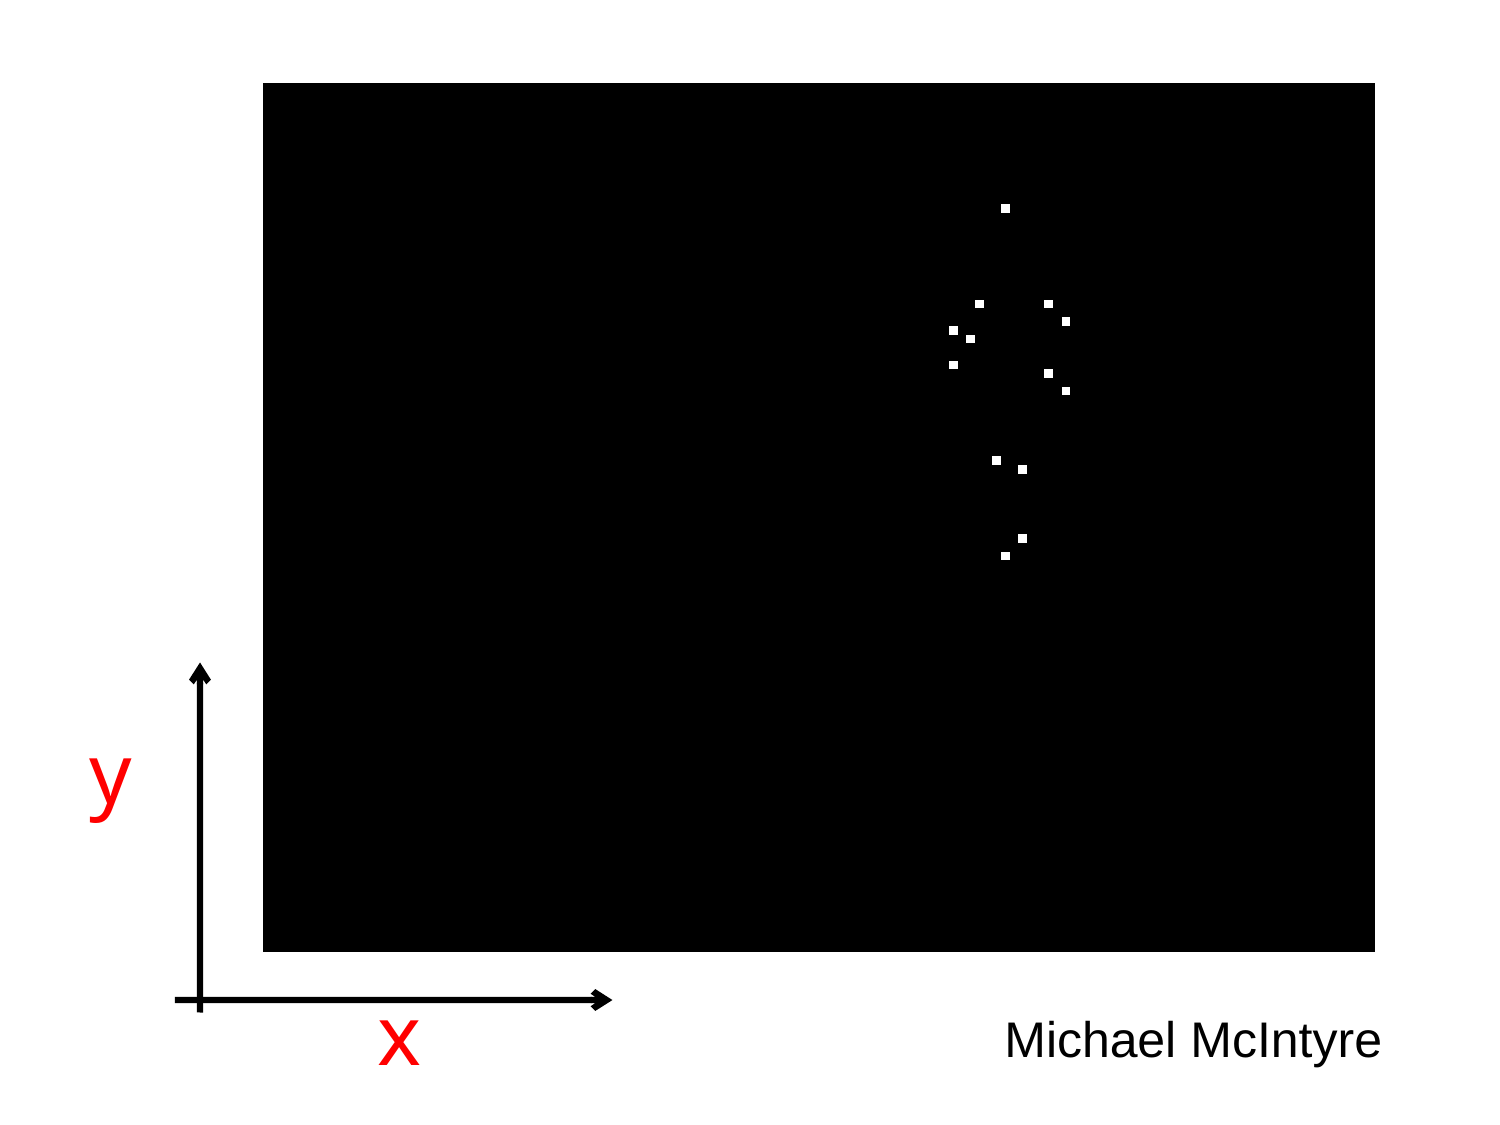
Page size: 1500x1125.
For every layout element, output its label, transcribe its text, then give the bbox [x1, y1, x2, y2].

text_box y [75, 712, 169, 828]
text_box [174, 662, 613, 1013]
text_box x [362, 1022, 463, 1090]
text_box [262, 82, 1376, 953]
text_box Michael McIntyre [989, 999, 1398, 1075]
